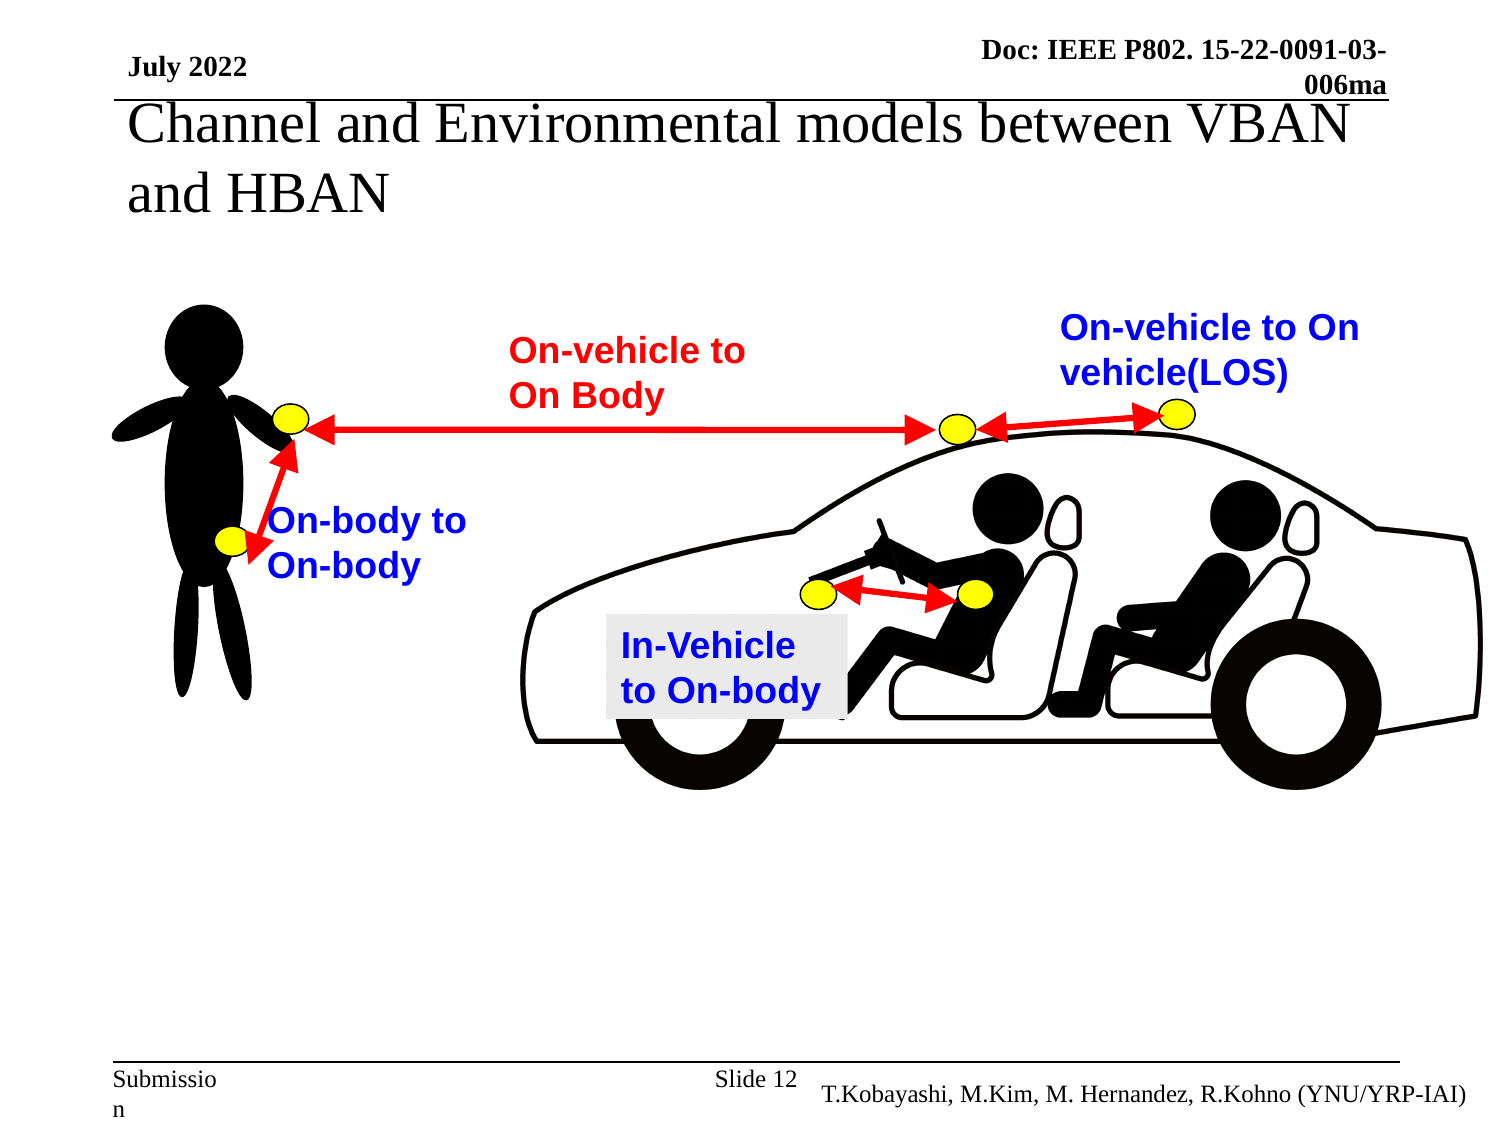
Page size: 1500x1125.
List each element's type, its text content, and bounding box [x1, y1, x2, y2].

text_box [975, 415, 1165, 430]
text_box On-vehicle to On vehicle(LOS) [1045, 295, 1435, 428]
picture [520, 429, 1483, 790]
footer T.Kobayashi, M.Kim, M. Hernandez, R.Kohno (YNU/YRP-IAI) [800, 1062, 1483, 1109]
text_box On-vehicle to On Body [493, 318, 794, 424]
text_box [107, 304, 304, 702]
text_box On-body to On-body [308, 489, 494, 594]
text_box [938, 413, 971, 428]
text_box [830, 586, 958, 602]
slide_number Slide 12 [712, 1062, 800, 1093]
title Channel and Environmental models between VBAN and HBAN [112, 112, 1388, 197]
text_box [248, 438, 295, 566]
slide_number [112, 62, 375, 98]
